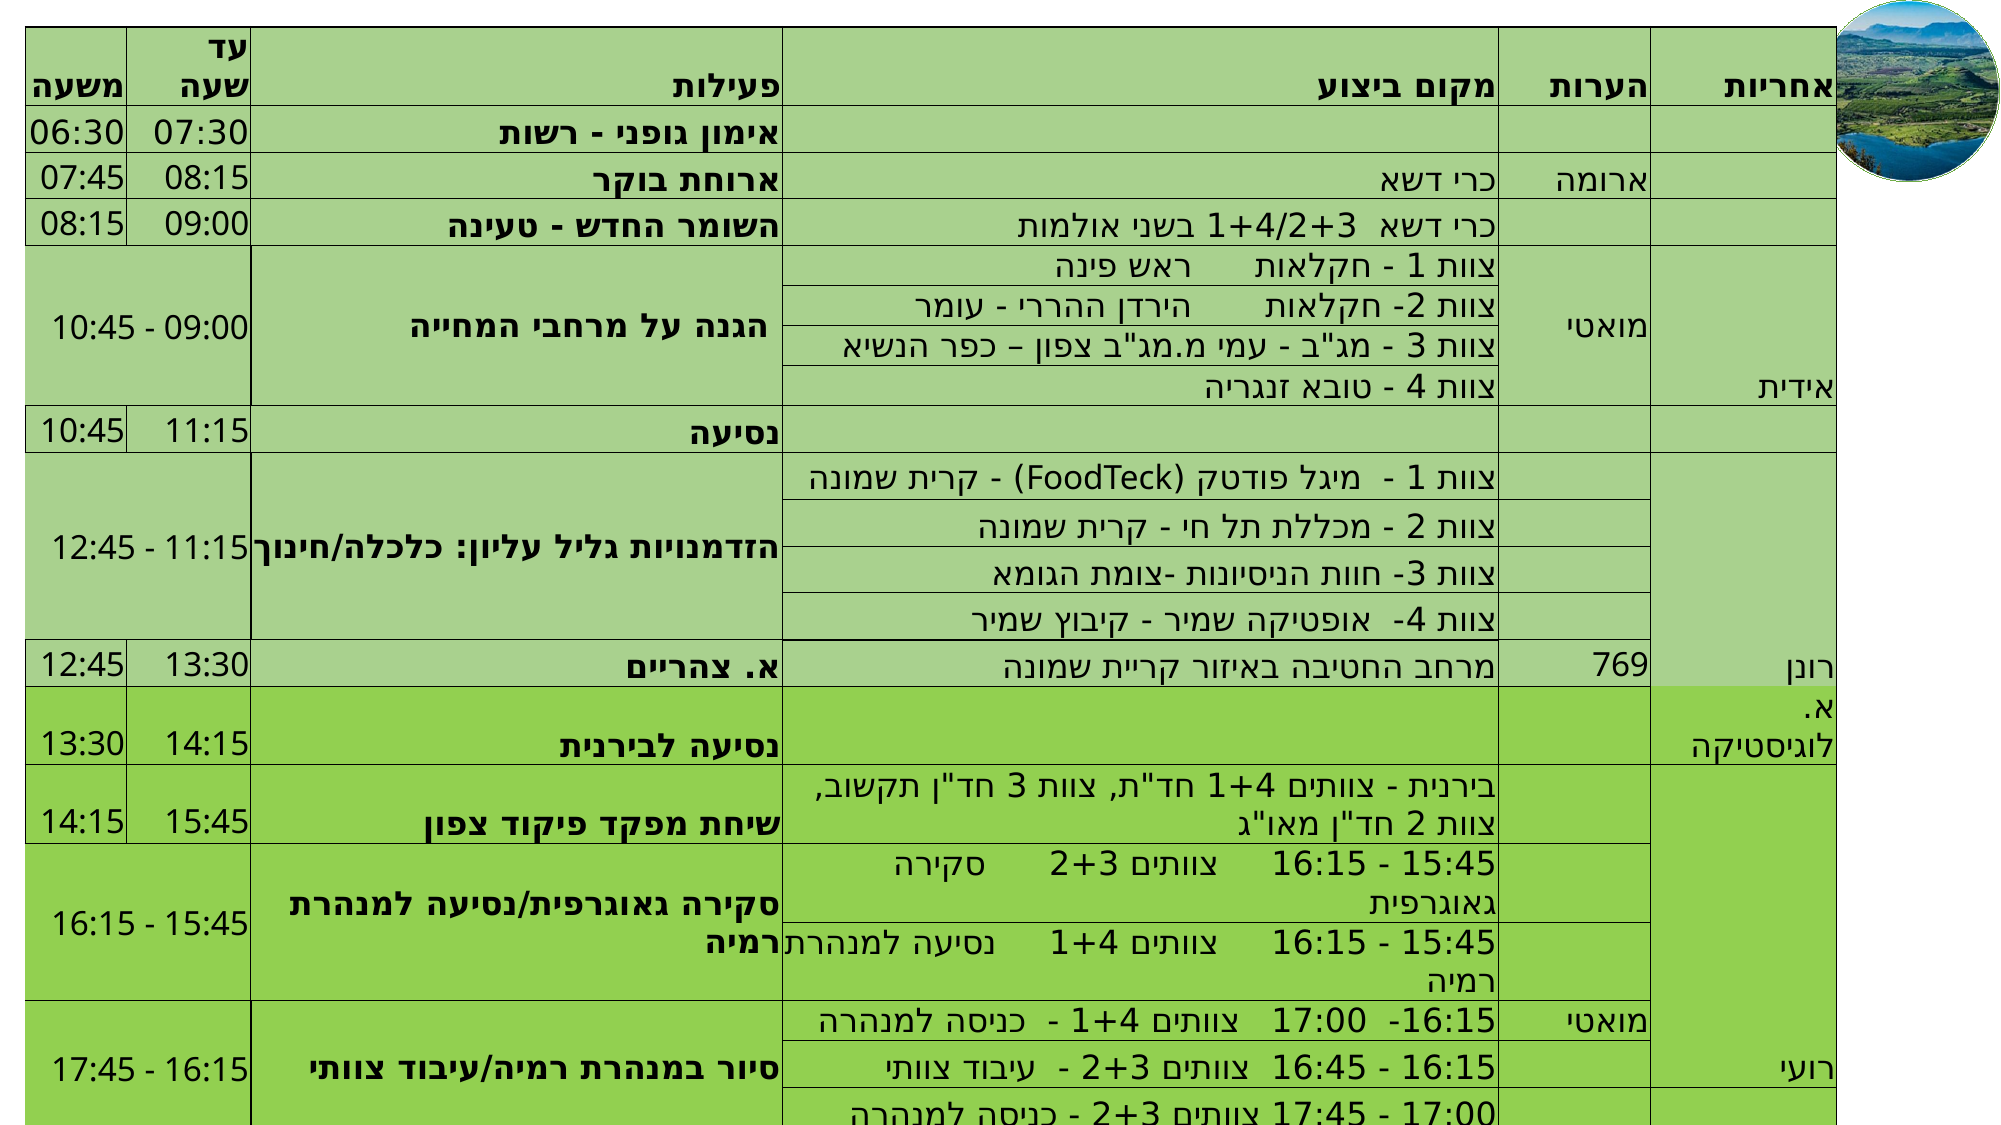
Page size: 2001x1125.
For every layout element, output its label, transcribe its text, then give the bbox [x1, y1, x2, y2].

table_cell [1499, 500, 1650, 546]
table_cell כרי דשא [783, 153, 1498, 198]
table_cell 16:15 - 15:45 [25, 844, 250, 1000]
table_cell [783, 106, 1498, 152]
table_cell 15:45 - 16:15 צוותים 2+3 סקירה גאוגרפית [783, 844, 1498, 922]
table_header מקום ביצוע [783, 28, 1498, 105]
table_header משעה [26, 28, 126, 105]
table_cell 10:45 - 09:00 [25, 246, 250, 405]
table_cell [1499, 453, 1650, 499]
table_cell 09:00 [127, 199, 250, 245]
table_cell 15:45 - 16:15 צוותים 1+4 נסיעה למנהרת רמיה [783, 923, 1498, 1000]
table_cell מואטי [1499, 1001, 1650, 1040]
table_cell [1499, 1088, 1650, 1125]
table_cell מרחב החטיבה באיזור קריית שמונה [783, 641, 1498, 686]
table_cell צוות 3- חוות הניסיונות -צומת הגומא [783, 547, 1498, 592]
table_cell רונן [1651, 453, 1836, 686]
table_cell בירנית - צוותים 1+4 חד"ת, צוות 3 חד"ן תקשוב, צוות 2 חד"ן מאו"ג [783, 765, 1498, 843]
table_cell א. לוגיסטיקה [1651, 686, 1836, 764]
table_cell [1499, 547, 1650, 592]
table_cell [1651, 406, 1836, 452]
table_cell 13:30 [26, 687, 126, 764]
table_cell הגנה על מרחבי המחייה [252, 246, 782, 405]
table_cell שיחת מפקד פיקוד צפון [251, 765, 782, 843]
table_cell [1651, 106, 1836, 152]
table_cell [1499, 687, 1650, 764]
table_cell 10:45 [26, 406, 126, 452]
table_cell נסיעה [251, 406, 782, 452]
table_cell [1499, 593, 1650, 639]
table_cell רועי [1651, 765, 1836, 1087]
table_cell הזדמנויות גליל עליון: כלכלה/חינוך [252, 453, 782, 639]
table_cell 14:15 [26, 765, 126, 843]
table_cell 15:45 [127, 765, 250, 843]
table_header פעילות [251, 28, 782, 105]
table_cell 16:15- 17:00 צוותים 1+4 - כניסה למנהרה [783, 1001, 1498, 1040]
table_cell 08:15 [26, 199, 126, 245]
table_cell 16:15 - 16:45 צוותים 2+3 - עיבוד צוותי [783, 1041, 1498, 1087]
table_cell נסיעה לבירנית [251, 687, 782, 764]
table_cell ארומה [1499, 153, 1650, 198]
table_header אחריות [1651, 28, 1836, 105]
table_cell 12:45 - 11:15 [25, 453, 250, 639]
table_cell השומר החדש - טעינה [251, 199, 782, 245]
table_cell 14:15 [127, 687, 250, 764]
table_cell צוות 4- אופטיקה שמיר - קיבוץ שמיר [783, 593, 1498, 639]
table_cell 08:15 [127, 153, 250, 198]
table_cell [1651, 199, 1836, 245]
table_cell [1499, 923, 1650, 1000]
table_cell צוות 1 - חקלאות ראש פינה [783, 246, 1498, 285]
table_cell 17:00 - 17:45 צוותים 2+3 - כניסה למנהרה [783, 1088, 1498, 1125]
table_cell 13:30 [127, 640, 250, 686]
table_cell [1651, 153, 1836, 198]
table_cell ארוחת בוקר [251, 153, 782, 198]
table_cell 06:30 [26, 106, 126, 152]
table_cell מואטי [1499, 246, 1650, 405]
table_cell 11:15 [127, 406, 250, 452]
table_cell [1651, 1088, 1836, 1125]
table_cell [783, 687, 1498, 764]
table_cell 769 [1499, 640, 1650, 686]
table_cell [1499, 1041, 1650, 1087]
table_cell [1499, 765, 1650, 843]
table_cell [1499, 199, 1650, 245]
table_cell אימון גופני - רשות [251, 106, 782, 152]
table_cell [1499, 106, 1650, 152]
table_cell [1499, 406, 1650, 452]
table_cell צוות 1 - מיגל פודטק (FoodTeck) - קרית שמונה [783, 453, 1498, 499]
table_cell כרי דשא 1+4/2+3 בשני אולמות [783, 199, 1498, 245]
table_cell א. צהריים [251, 640, 782, 686]
table_cell אידית [1651, 246, 1836, 405]
table_cell 12:45 [26, 640, 126, 686]
table_cell צוות 4 - טובא זנגריה [783, 366, 1498, 405]
table_cell צוות 3 - מג"ב - עמי מ.מג"ב צפון – כפר הנשיא [783, 326, 1498, 365]
table_cell 07:45 [26, 153, 126, 198]
table_cell [1499, 844, 1650, 922]
table_cell צוות 2 - מכללת תל חי - קרית שמונה [783, 500, 1498, 546]
table_header הערות [1499, 28, 1650, 105]
table_cell [783, 406, 1498, 452]
table_cell 17:45 - 16:15 [25, 1001, 250, 1125]
table_header עד שעה [127, 28, 250, 105]
text_box [1837, 0, 2000, 182]
table_cell 07:30 [127, 106, 250, 152]
table_cell סיור במנהרת רמיה/עיבוד צוותי [252, 1001, 782, 1125]
table_cell צוות 2- חקלאות הירדן ההררי - עומר [783, 286, 1498, 325]
table_cell סקירה גאוגרפית/נסיעה למנהרת רמיה [251, 844, 782, 1000]
